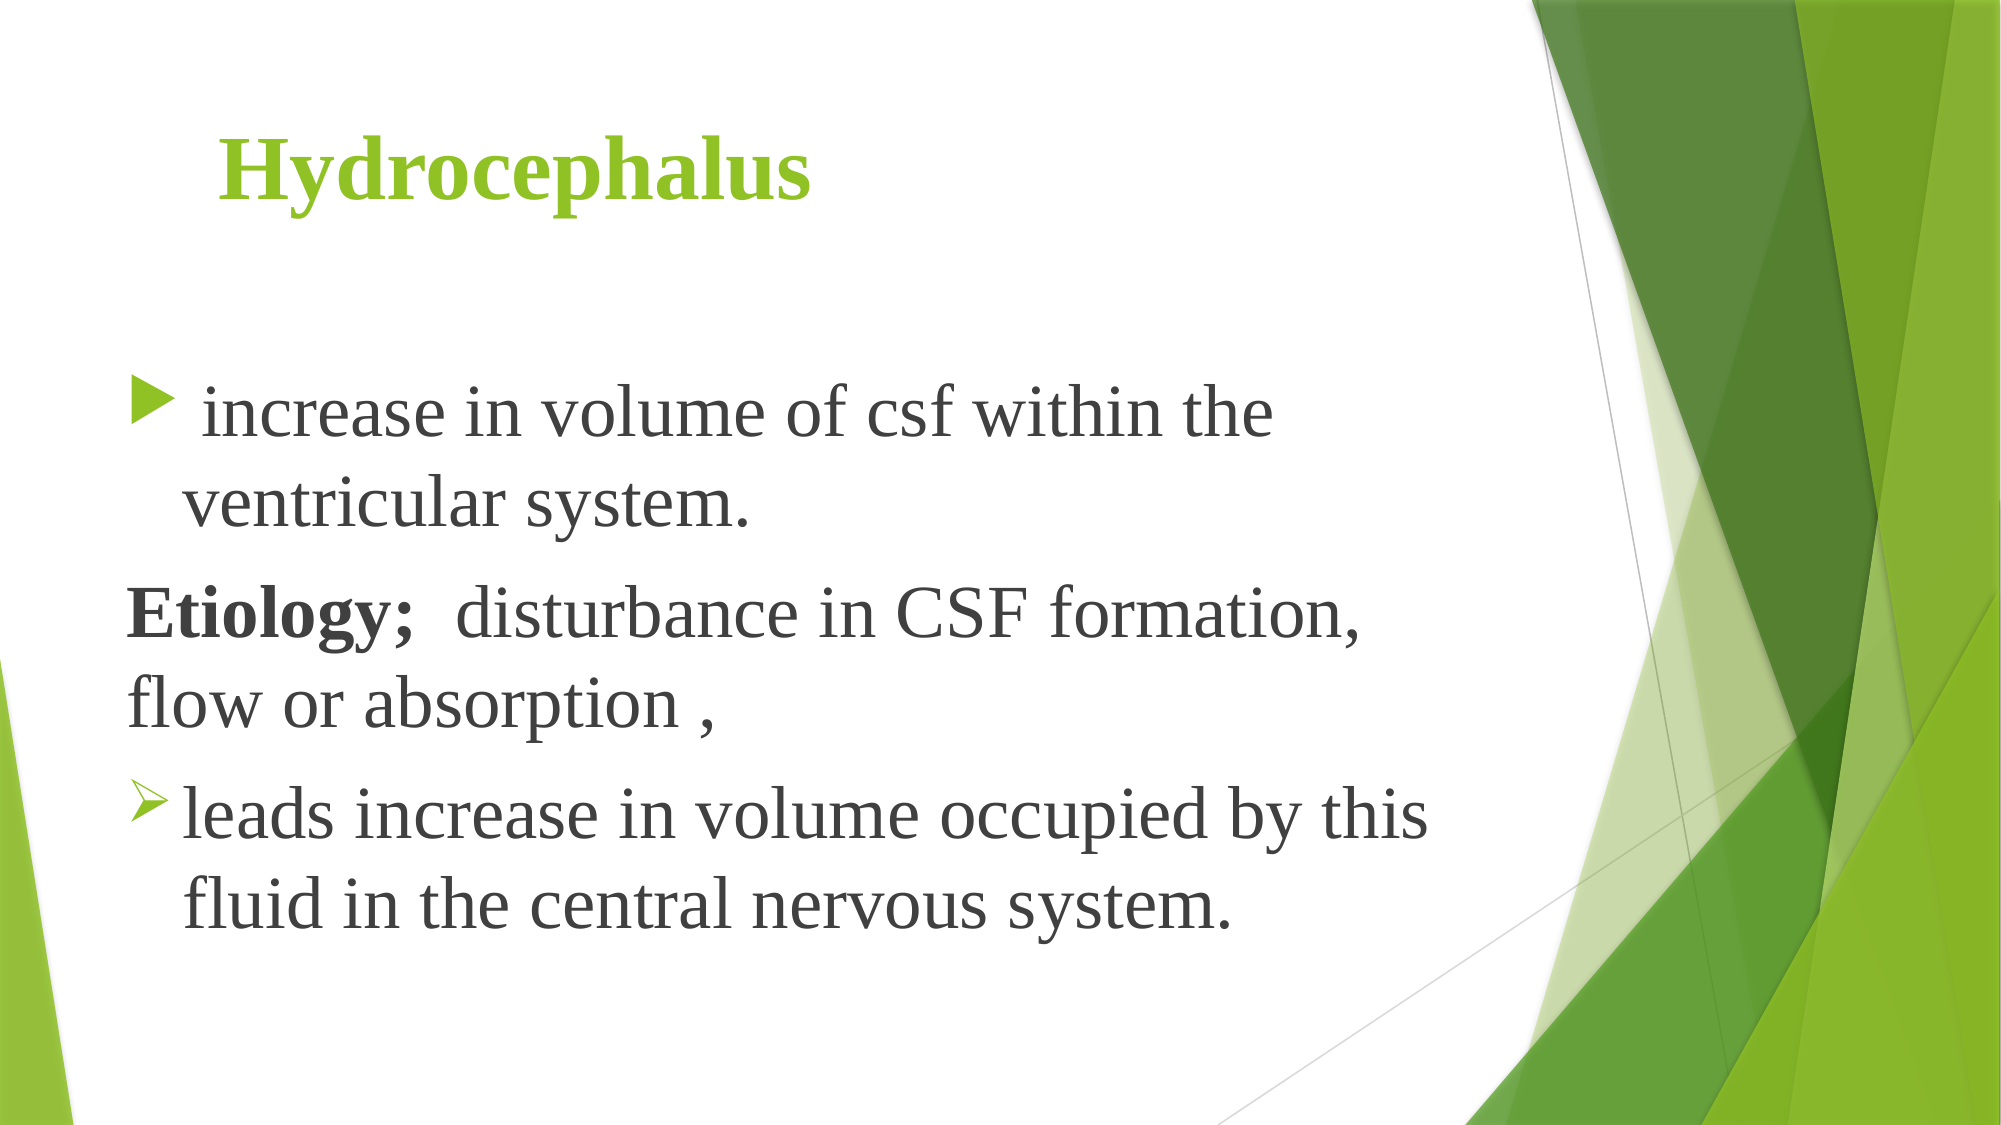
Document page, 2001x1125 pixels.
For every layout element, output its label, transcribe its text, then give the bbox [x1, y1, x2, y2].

title Hydrocephalus [111, 99, 1522, 317]
list increase in volume of csf within the ventricular system. Etiology; disturbance in CSF formation, flow or absorption , leads increase in volume occupied by this fluid in the central nervous system. [111, 354, 1522, 992]
